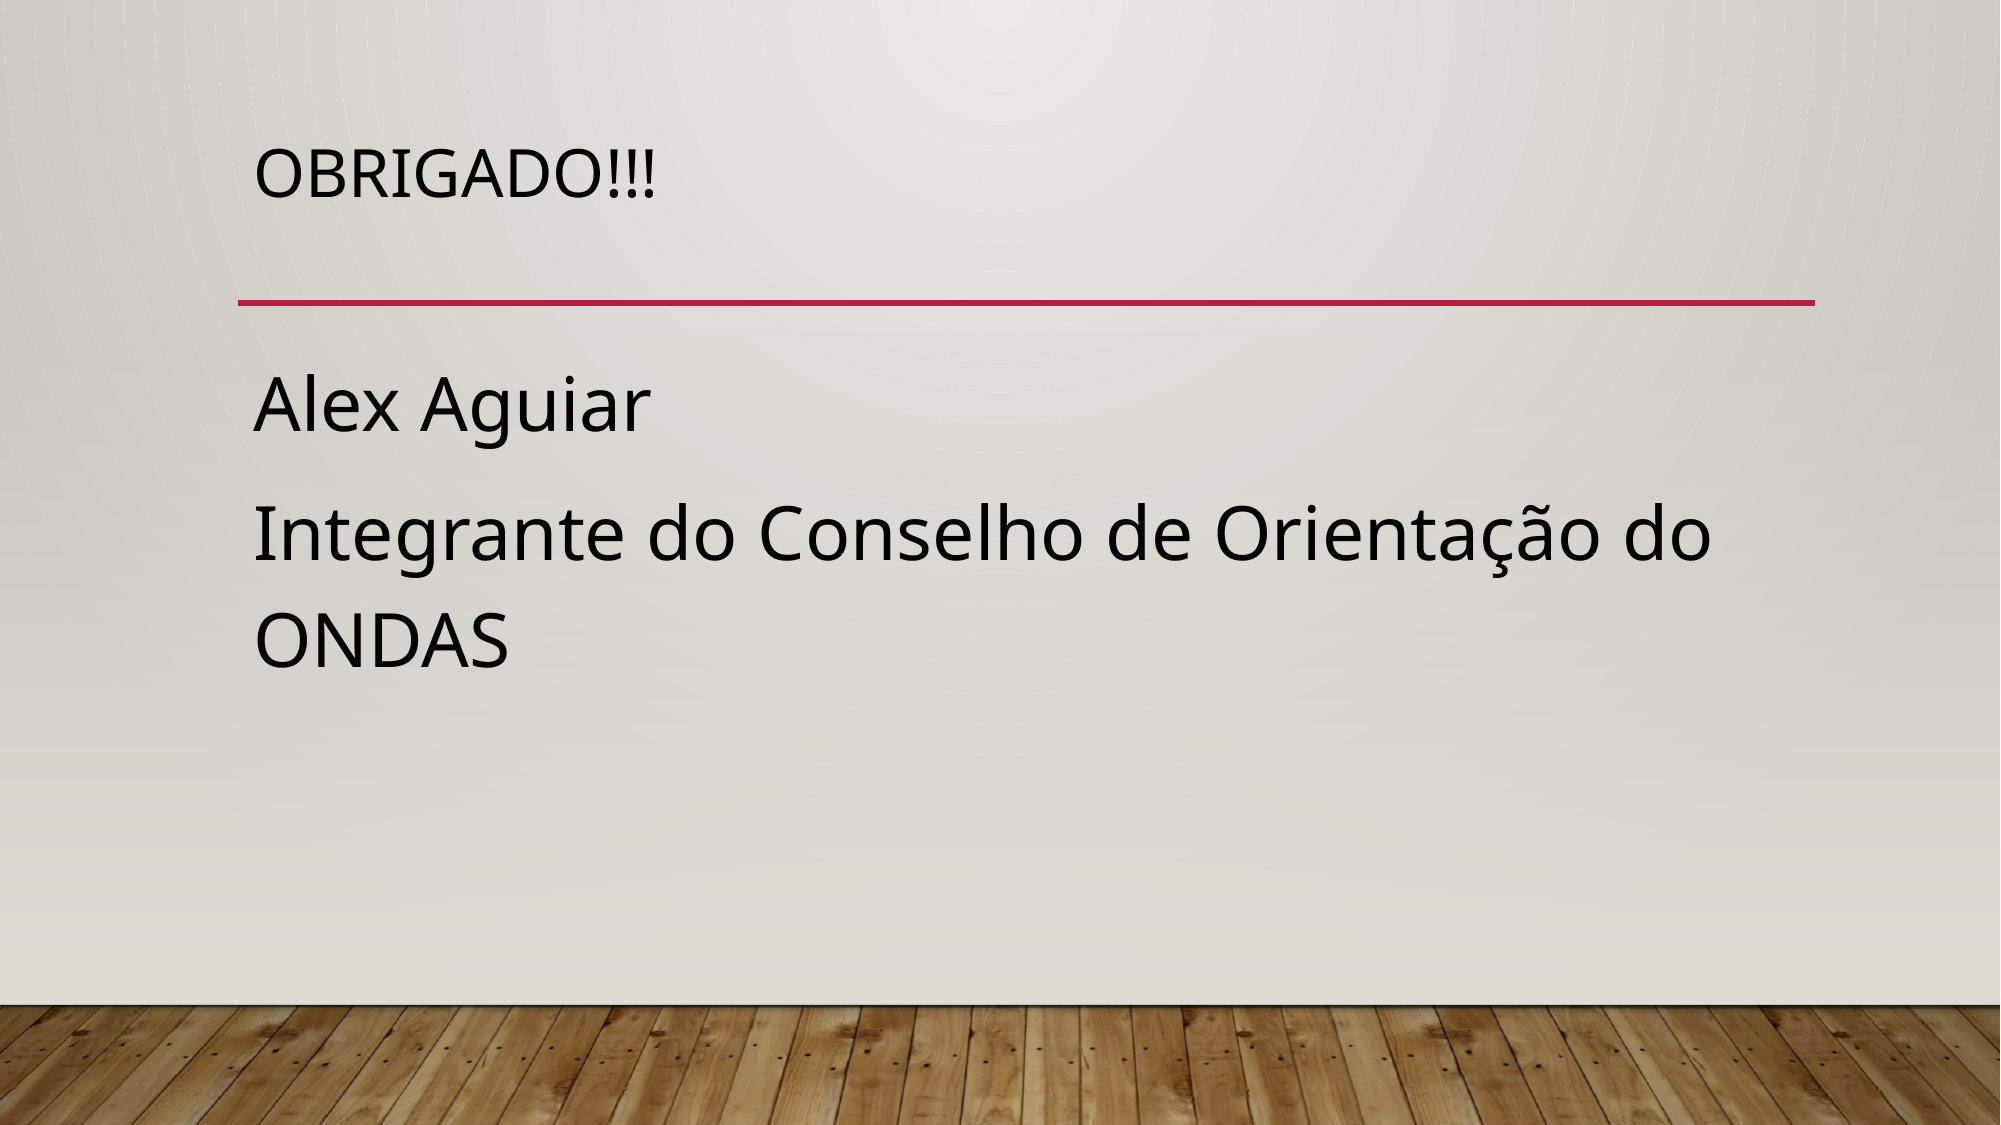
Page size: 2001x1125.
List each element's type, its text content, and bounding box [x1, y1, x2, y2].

picture [0, 1005, 2000, 1125]
title Obrigado!!! [238, 131, 1814, 305]
list Alex Aguiar Integrante do Conselho de Orientação do ONDAS [238, 330, 1814, 897]
